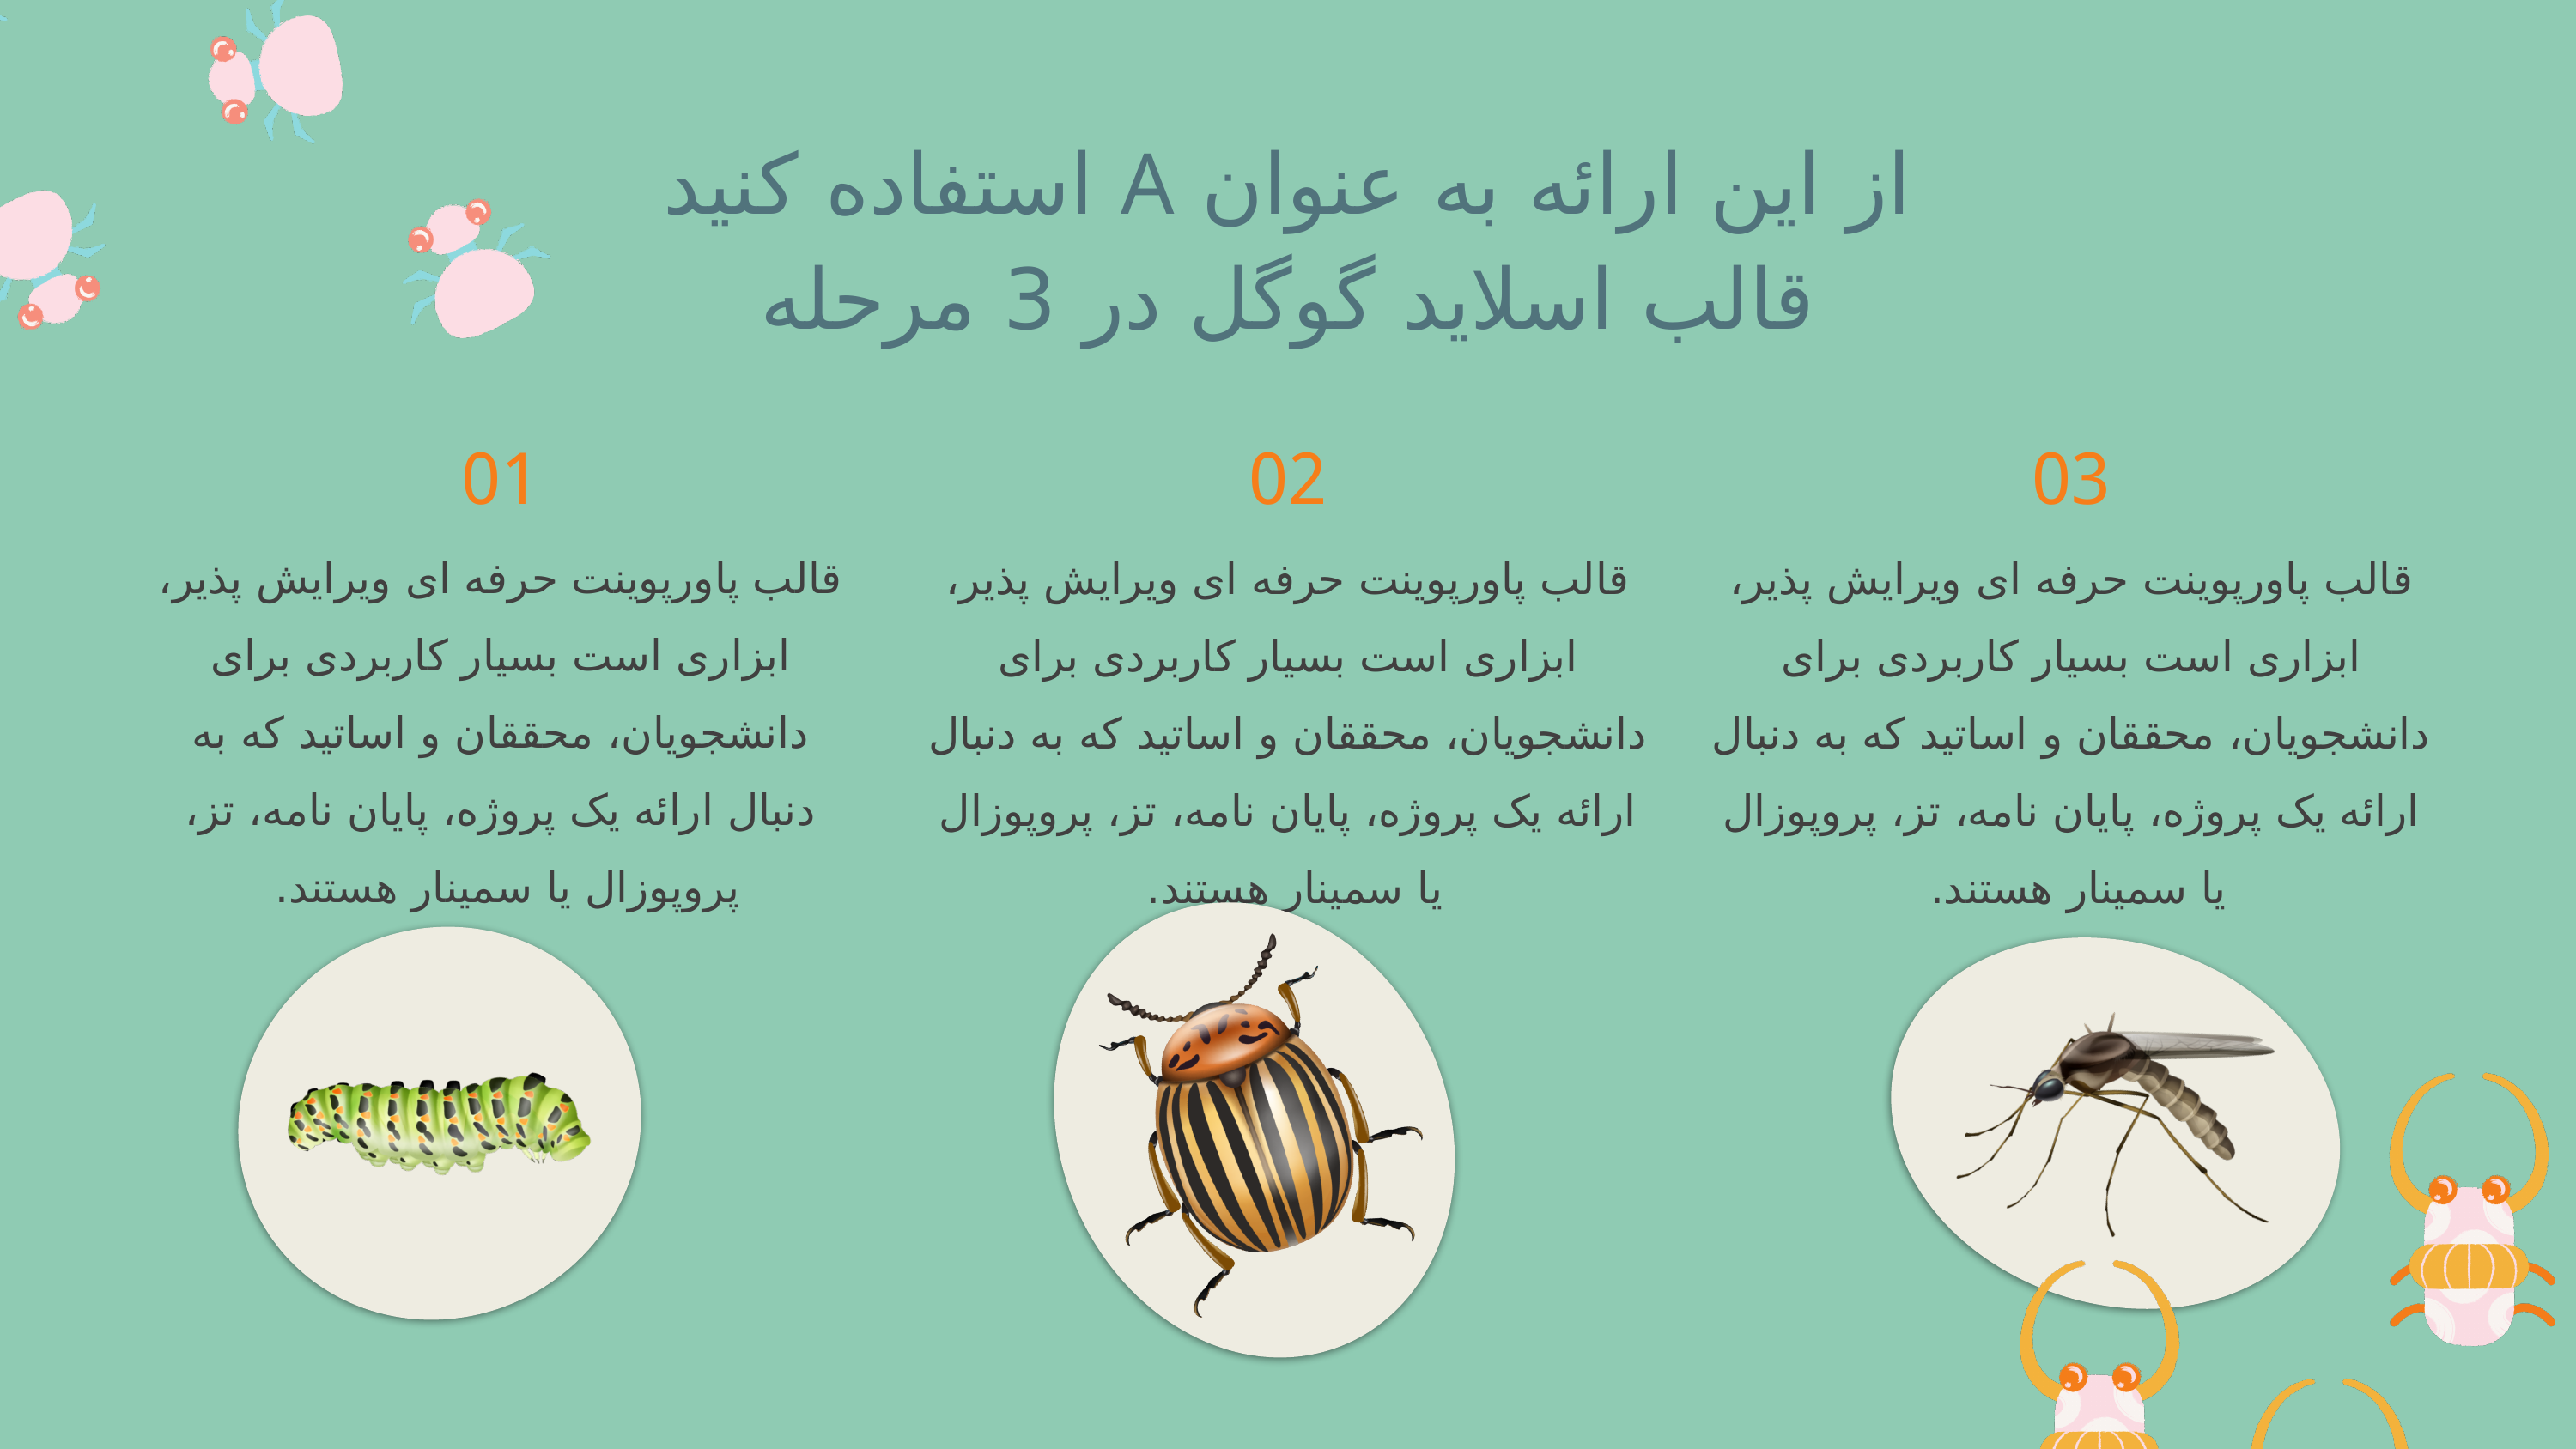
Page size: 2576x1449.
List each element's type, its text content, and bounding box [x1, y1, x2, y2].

text_box قالب پاورپوینت حرفه ای ویرایش پذیر، ابزاری است بسیار کاربردی برای دانشجویان، محققان و اساتید که به دنبال ارائه یک پروژه، پایان نامه، تز، پروپوزال یا سمینار هستند. [926, 525, 1650, 912]
text_box از این ارائه به عنوان A استفاده کنید قالب اسلاید گوگل در 3 مرحله [501, 115, 2075, 346]
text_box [153, 859, 730, 1386]
text_box [0, 0, 551, 338]
text_box قالب پاورپوینت حرفه ای ویرایش پذیر، ابزاری است بسیار کاربردی برای دانشجویان، محققان و اساتید که به دنبال ارائه یک پروژه، پایان نامه، تز، پروپوزال یا سمینار هستند. [1711, 525, 2432, 912]
text_box 01 [138, 421, 863, 519]
text_box 02 [926, 421, 1650, 519]
text_box [2020, 1072, 2555, 1449]
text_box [1844, 877, 2387, 1369]
text_box قالب پاورپوینت حرفه ای ویرایش پذیر، ابزاری است بسیار کاربردی برای دانشجویان، محققان و اساتید که به دنبال ارائه یک پروژه، پایان نامه، تز، پروپوزال یا سمینار هستند. [155, 524, 847, 911]
text_box 03 [1709, 421, 2434, 519]
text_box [965, 830, 1542, 1433]
